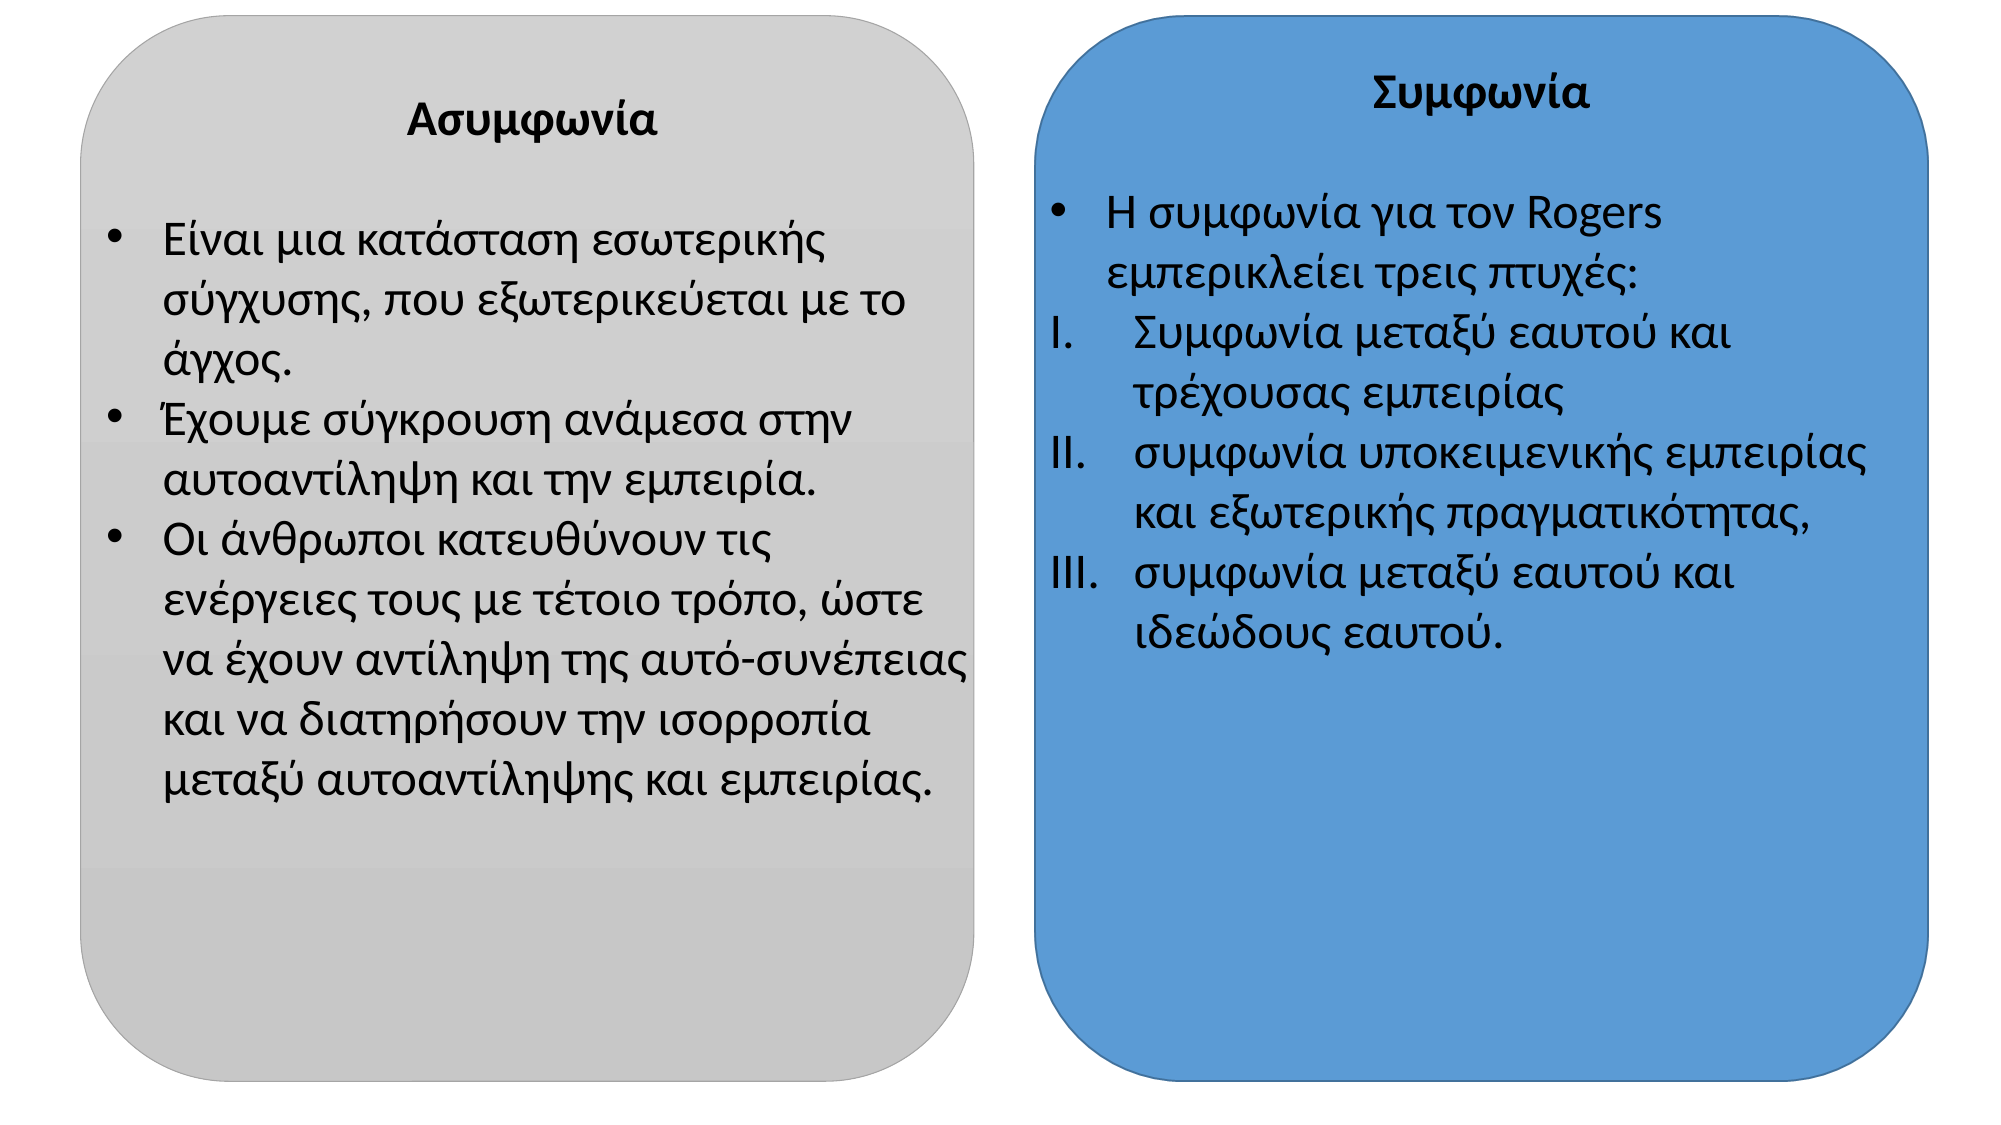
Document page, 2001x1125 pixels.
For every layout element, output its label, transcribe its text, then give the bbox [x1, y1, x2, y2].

text_box [80, 108, 975, 1082]
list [1034, 15, 1929, 1082]
text_box Ασυμφωνία Είναι μια κατάσταση εσωτερικής σύγχυσης, που εξωτερικεύεται με το άγχος. Έχουμε σύγκρουση ανάμεσα στην αυτοαντίληψη και την εμπειρία. Οι άνθρωποι κατευθύνουν τις ενέργειες τους με τέτοιο τρόπο, ώστε να έχουν αντίληψη της αυτό-συνέπειας και να διατηρήσουν την ισορροπία μεταξύ αυτοαντίληψης και εμπειρίας. [91, 78, 985, 874]
text_box [107, 15, 947, 78]
